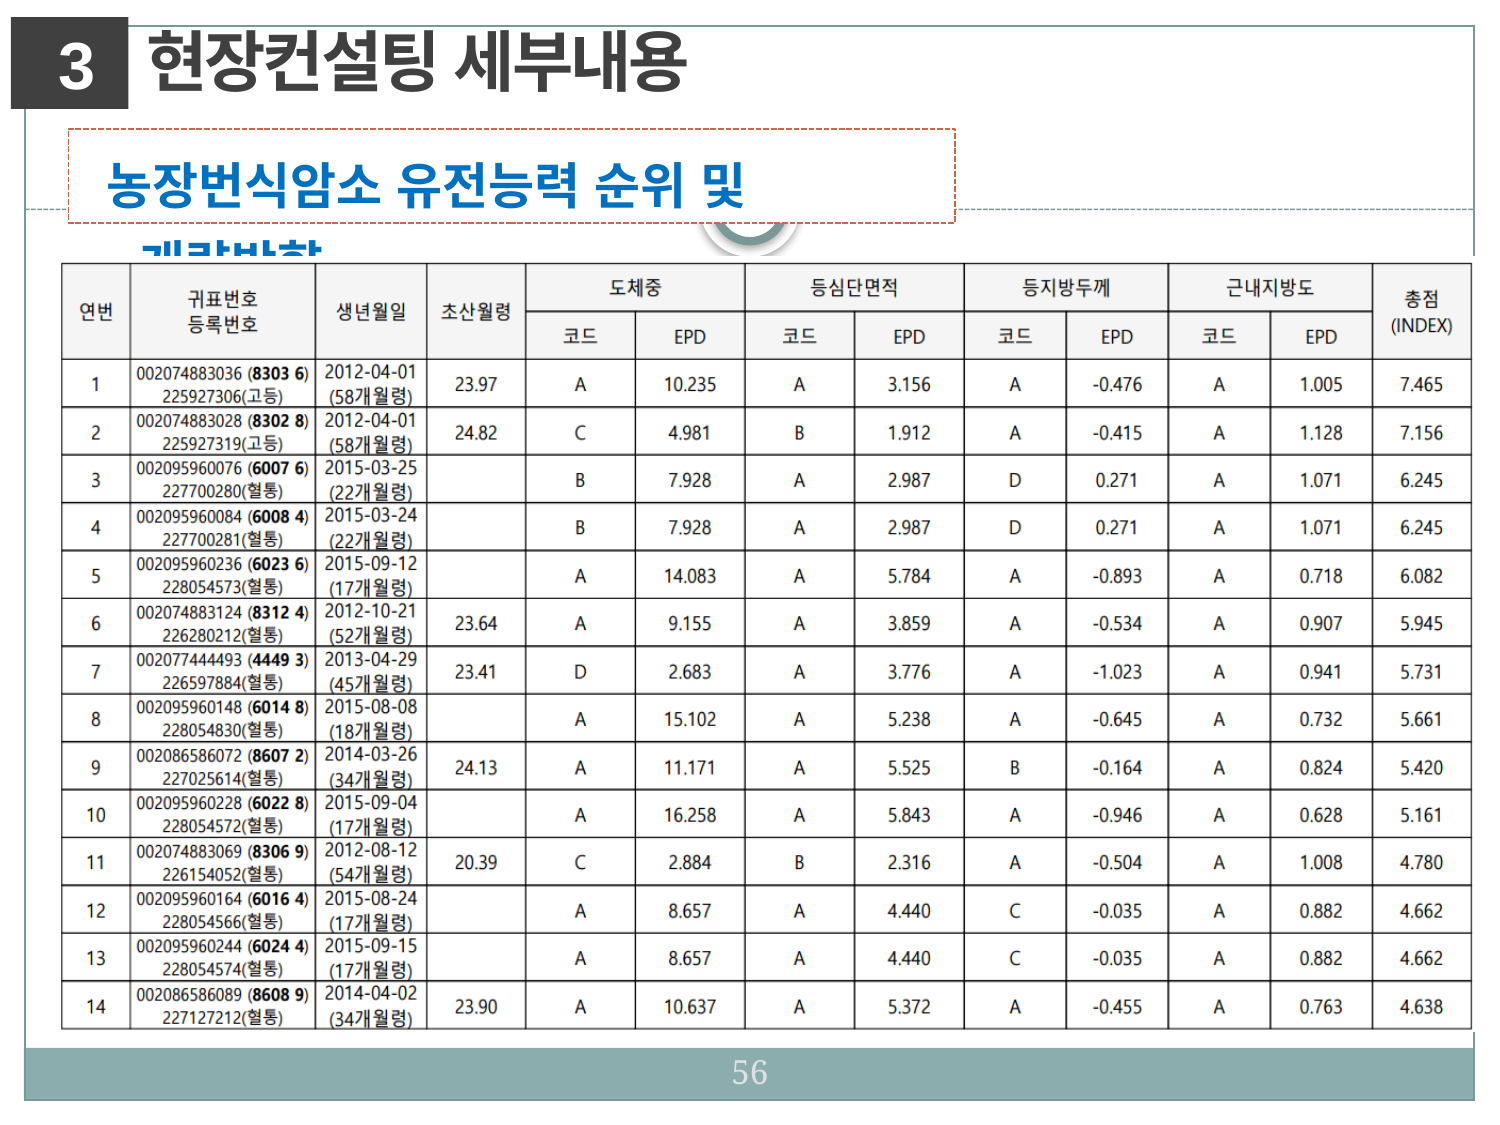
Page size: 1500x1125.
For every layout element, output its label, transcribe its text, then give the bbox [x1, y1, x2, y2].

slide_number 56 [699, 1042, 800, 1110]
text_box 3 [10, 17, 128, 109]
picture [57, 256, 1475, 1032]
text_box 농장번식암소 유전능력 순위 및 개량방향 [68, 128, 956, 224]
text_box 현장컨설팅 세부내용 [128, 7, 1162, 112]
